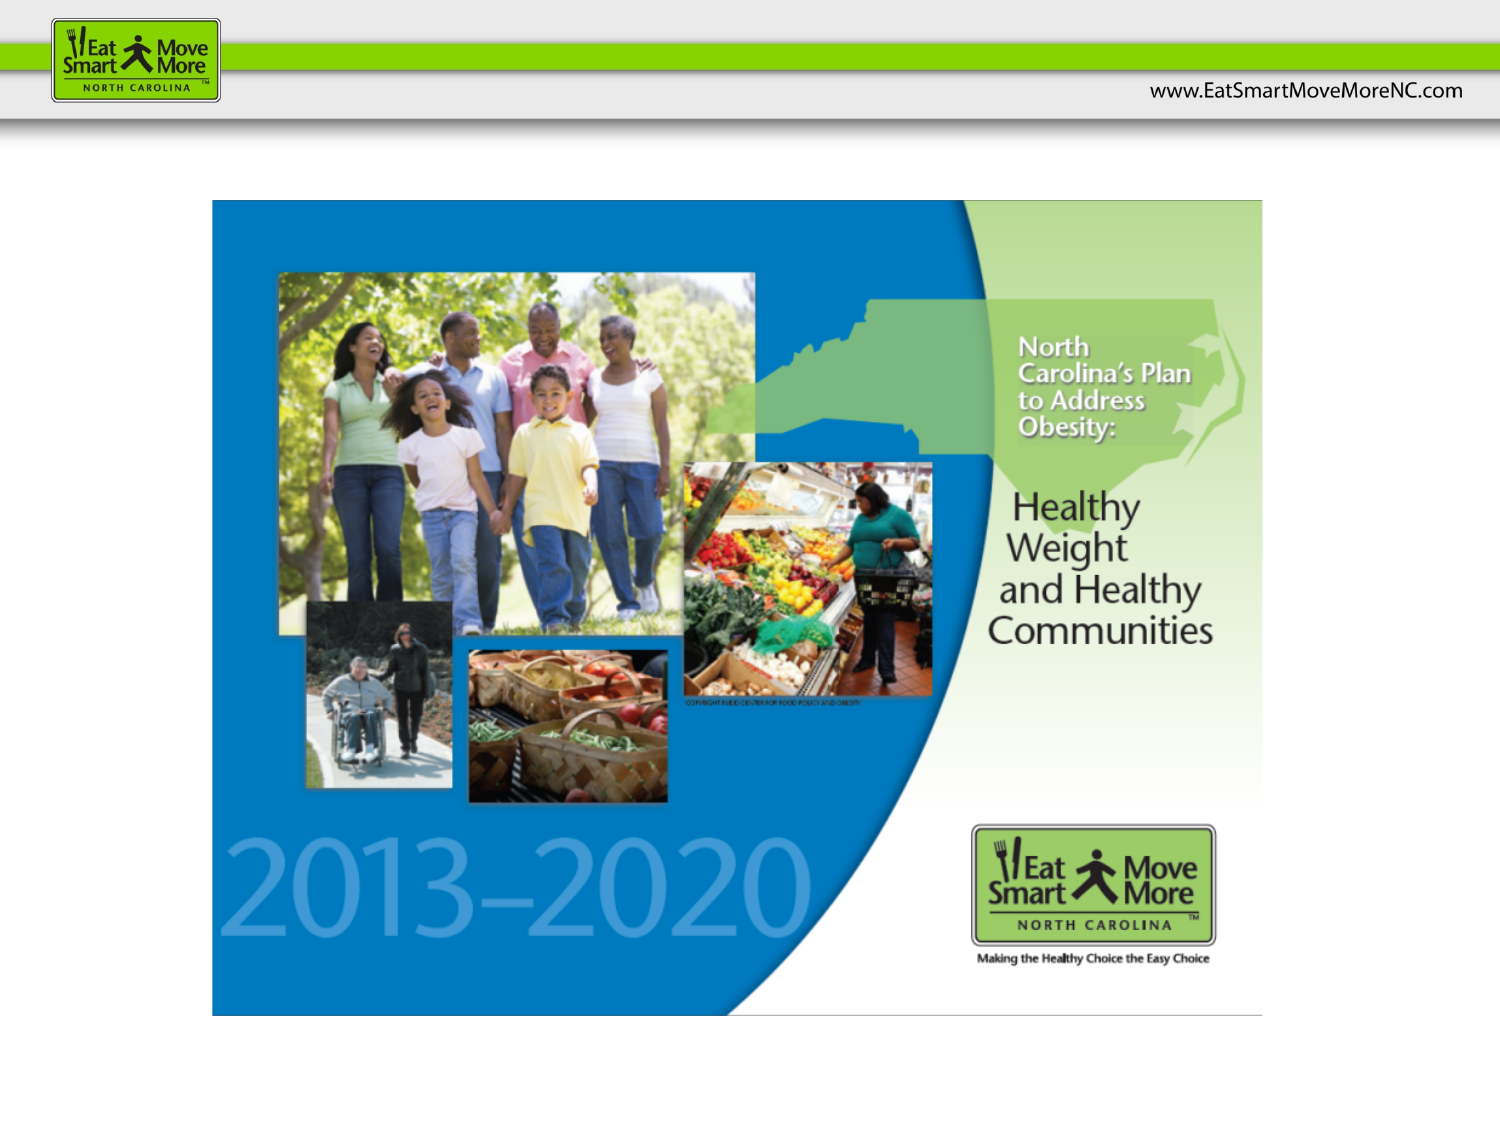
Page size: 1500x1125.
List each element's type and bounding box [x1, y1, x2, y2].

list [212, 199, 1263, 1016]
picture [0, 0, 1500, 1125]
